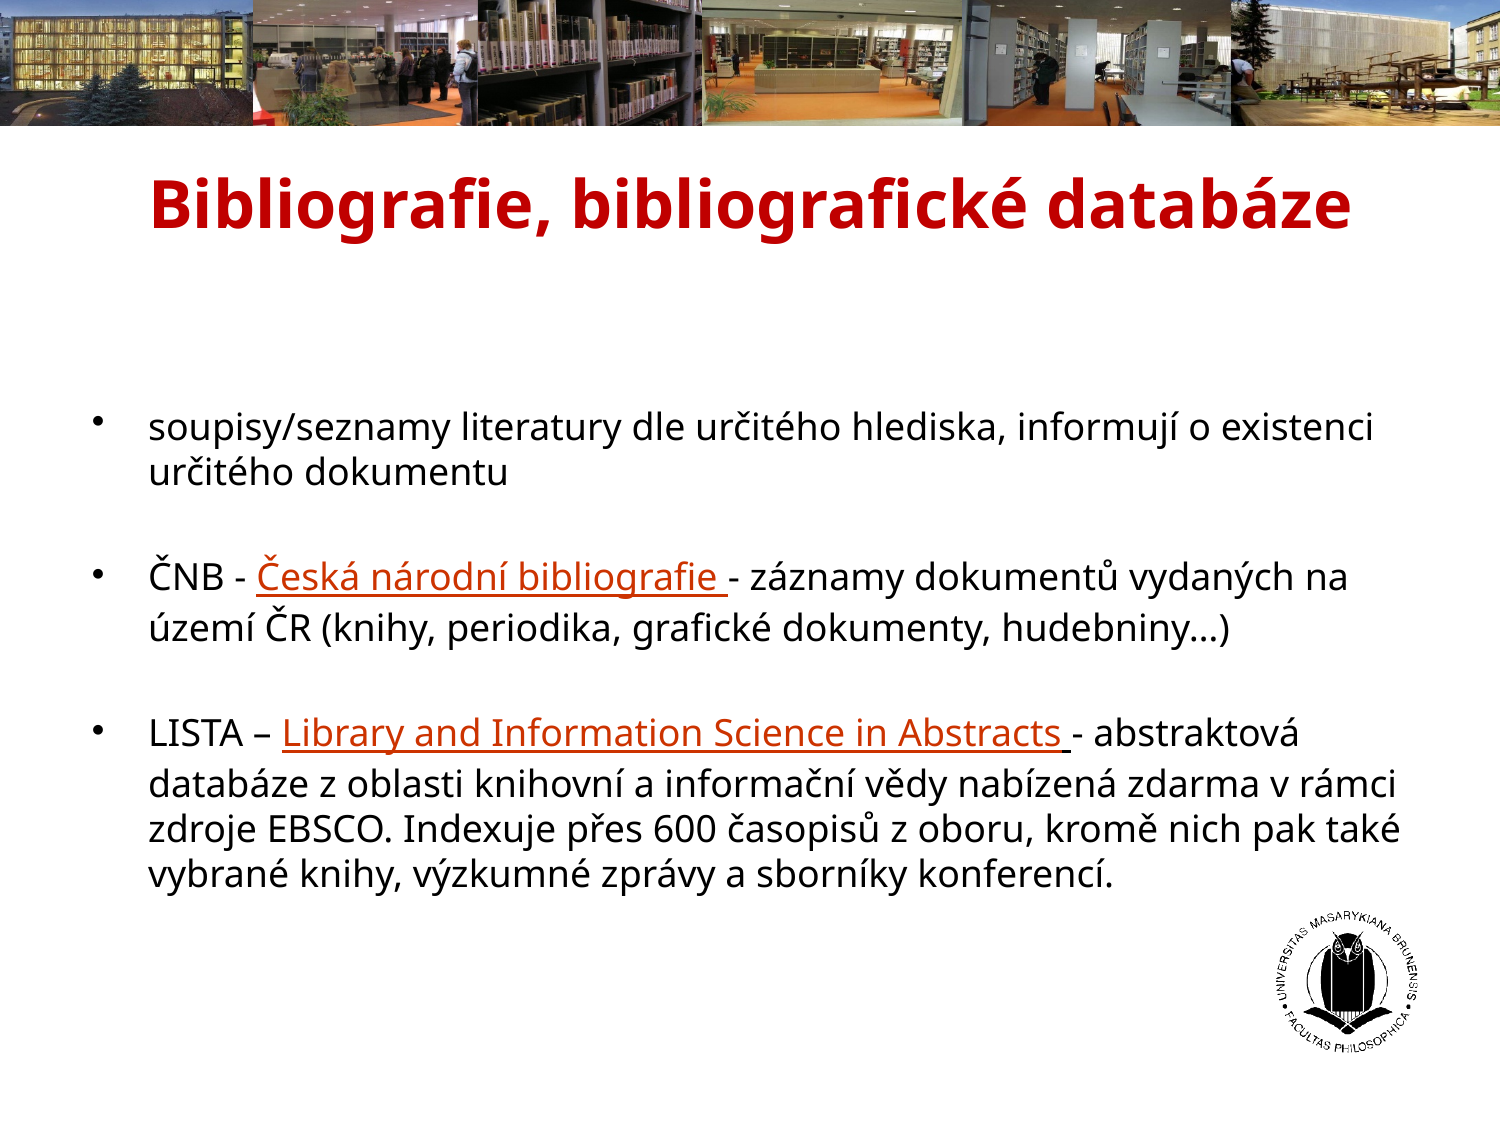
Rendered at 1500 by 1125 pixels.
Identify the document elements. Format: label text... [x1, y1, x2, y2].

list soupisy/seznamy literatury dle určitého hlediska, informují o existenci určitého dokumentu ČNB - Česká národní bibliografie - záznamy dokumentů vydaných na území ČR (knihy, periodika, grafické dokumenty, hudebniny…) LISTA – Library and Information Science in Abstracts - abstraktová databáze z oblasti knihovní a informační vědy nabízená zdarma v rámci zdroje EBSCO. Indexuje přes 600 časopisů z oboru, kromě nich pak také vybrané knihy, výzkumné zprávy a sborníky konferencí. [76, 290, 1424, 1047]
picture [1269, 1047, 1424, 1059]
picture [0, 0, 1500, 126]
title Bibliografie, bibliografické databáze [76, 137, 1425, 268]
